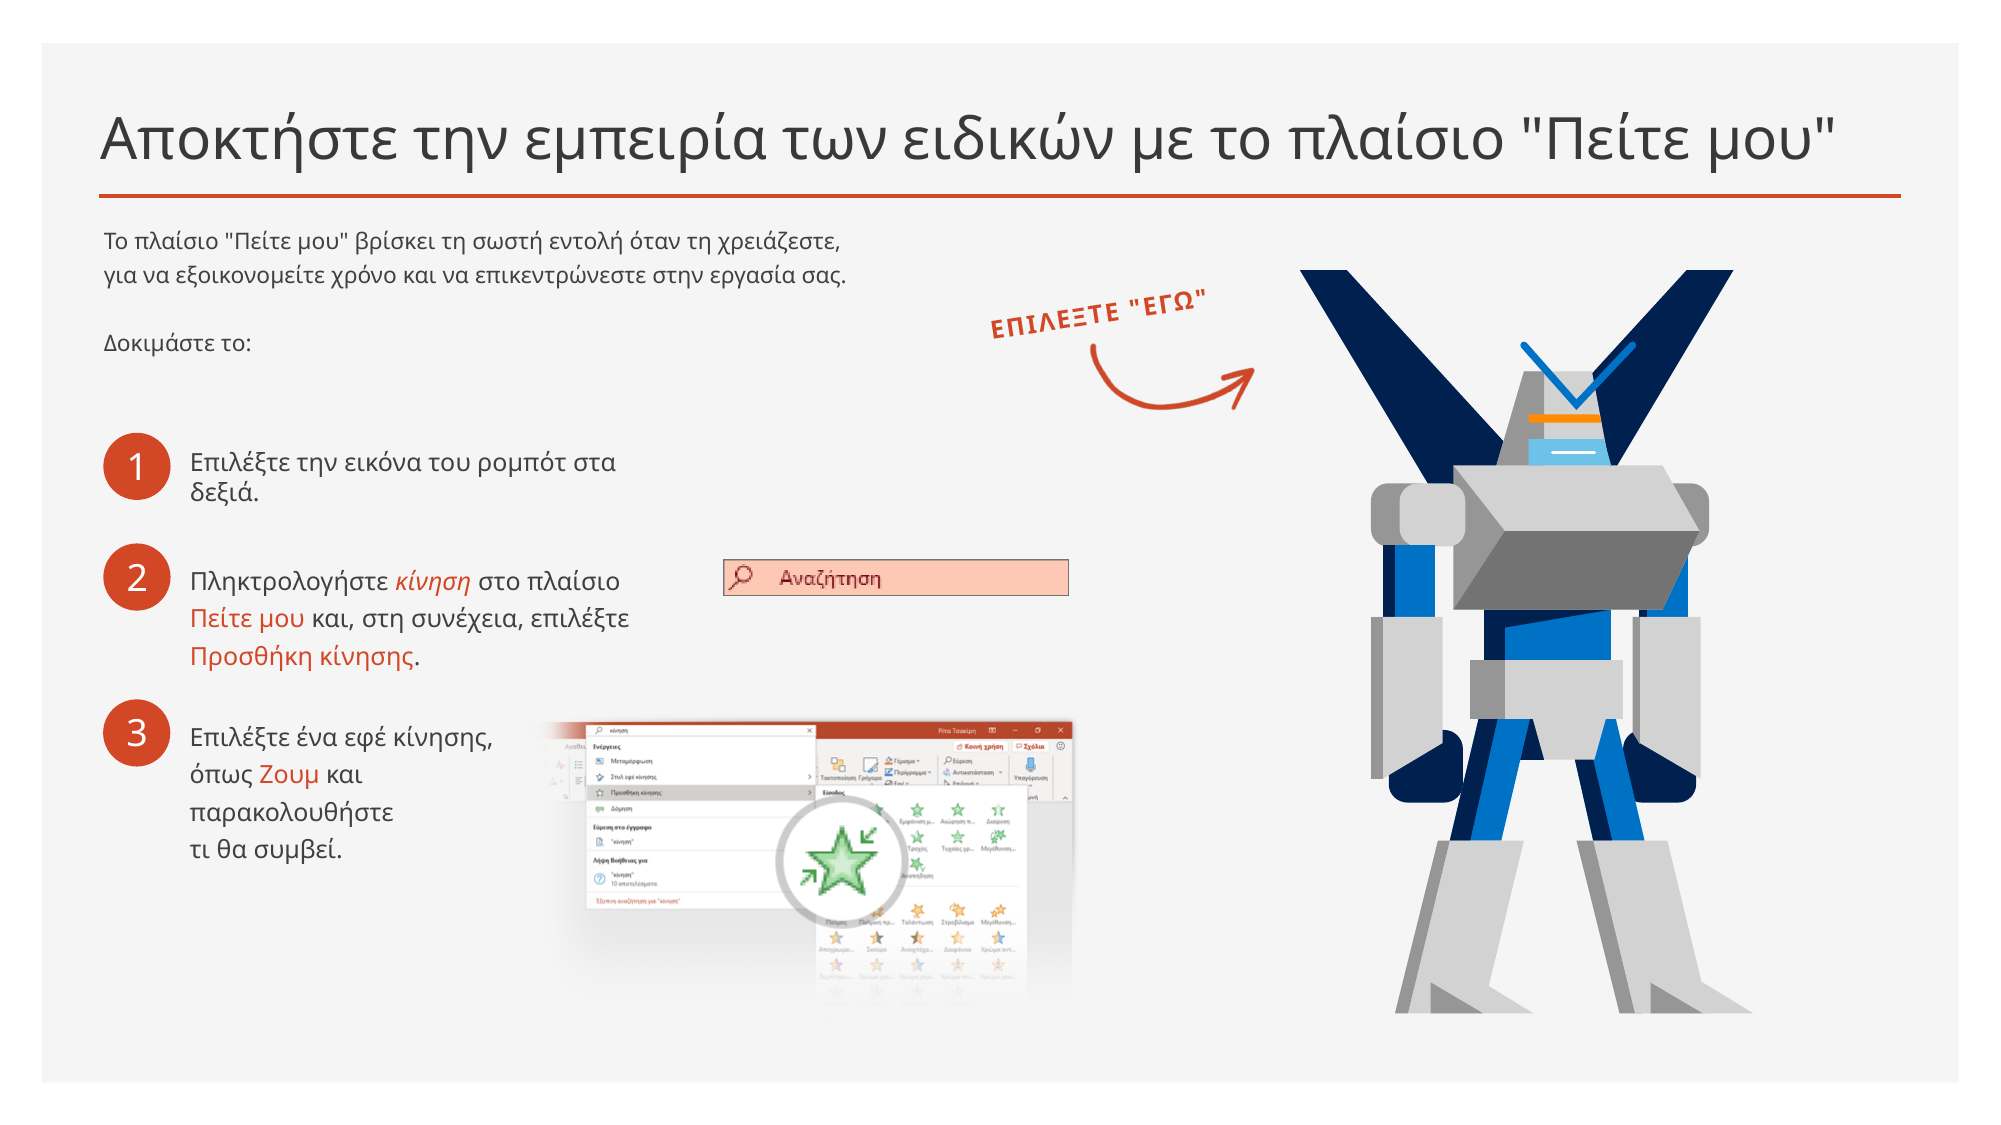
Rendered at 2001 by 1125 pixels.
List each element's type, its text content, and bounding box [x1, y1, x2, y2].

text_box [91, 543, 184, 611]
picture [1297, 269, 1754, 1014]
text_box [91, 432, 184, 500]
text_box ΕΠΙΛΕΞΤΕ "ΕΓΩ" [987, 274, 1205, 379]
picture [1076, 274, 1275, 466]
text_box Το πλαίσιο "Πείτε μου" βρίσκει τη σωστή εντολή όταν τη χρειάζεστε, για να εξοικονομείτε χρόνο και να επικεντρώνεστε στην εργασία σας. Δοκιμάστε το: [88, 212, 928, 416]
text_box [91, 699, 183, 767]
text_box Επιλέξτε ένα εφέ κίνησης, όπως Ζουμ και παρακολουθήστε τι θα συμβεί. [174, 706, 502, 944]
picture [502, 667, 1127, 1068]
text_box Επιλέξτε την εικόνα του ρομπότ στα δεξιά. [174, 439, 687, 517]
title Αποκτήστε την εμπειρία των ειδικών με το πλαίσιο "Πείτε μου" [85, 73, 1893, 179]
text_box Πληκτρολογήστε κίνηση στο πλαίσιο Πείτε μου και, στη συνέχεια, επιλέξτε Προσθήκη κίνησης. [174, 550, 687, 700]
picture [722, 559, 1069, 596]
